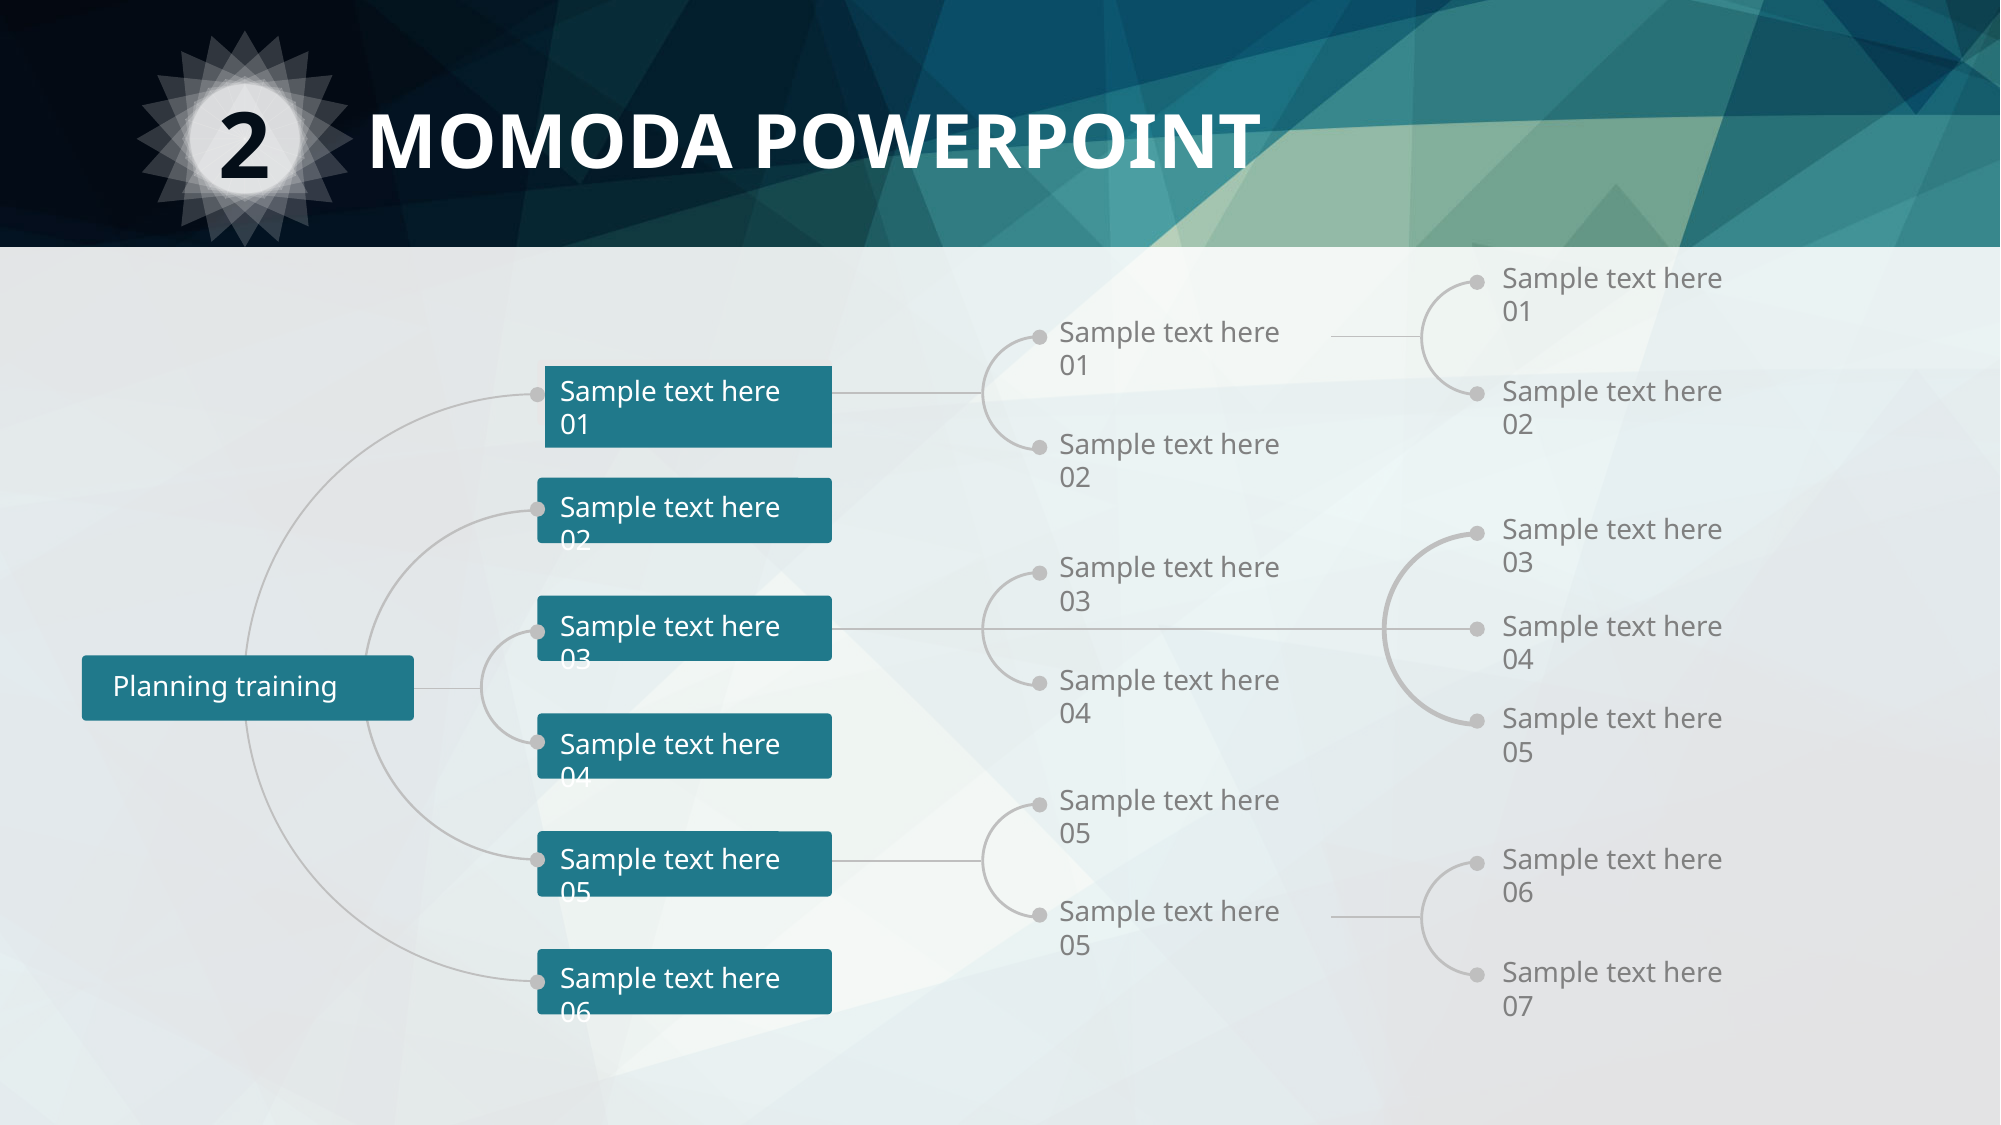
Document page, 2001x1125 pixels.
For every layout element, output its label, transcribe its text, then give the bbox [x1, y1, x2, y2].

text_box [81, 655, 414, 721]
picture [0, 0, 2000, 247]
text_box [242, 359, 832, 1037]
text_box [831, 306, 1331, 970]
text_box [1331, 253, 1775, 1030]
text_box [136, 30, 354, 248]
text_box MOMODA POWERPOINT [354, 85, 1471, 191]
